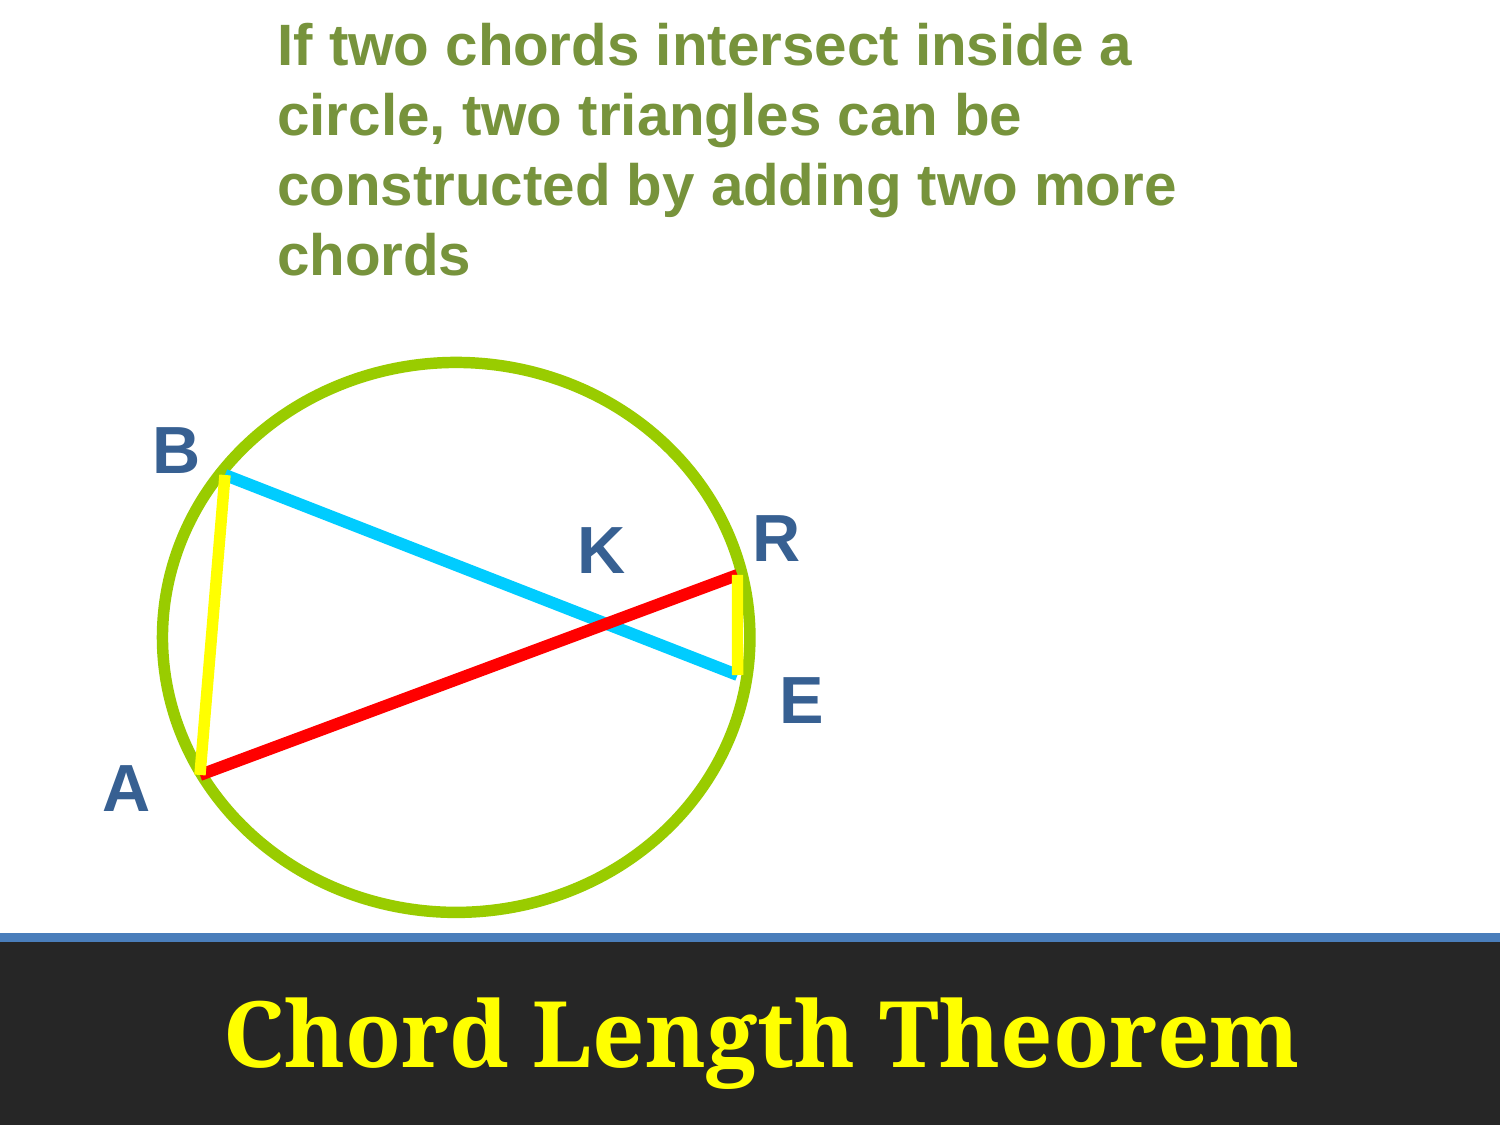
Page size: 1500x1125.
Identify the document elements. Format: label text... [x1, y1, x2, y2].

text_box R [737, 487, 816, 583]
text_box A [87, 737, 166, 833]
title Chord Length Theorem [87, 937, 1438, 1125]
text_box B [137, 399, 216, 495]
text_box E [764, 649, 839, 745]
text_box K [562, 499, 641, 595]
text_box If two chords intersect inside a circle, two triangles can be constructed by adding two more chords [262, 0, 1278, 295]
text_box [162, 362, 750, 913]
